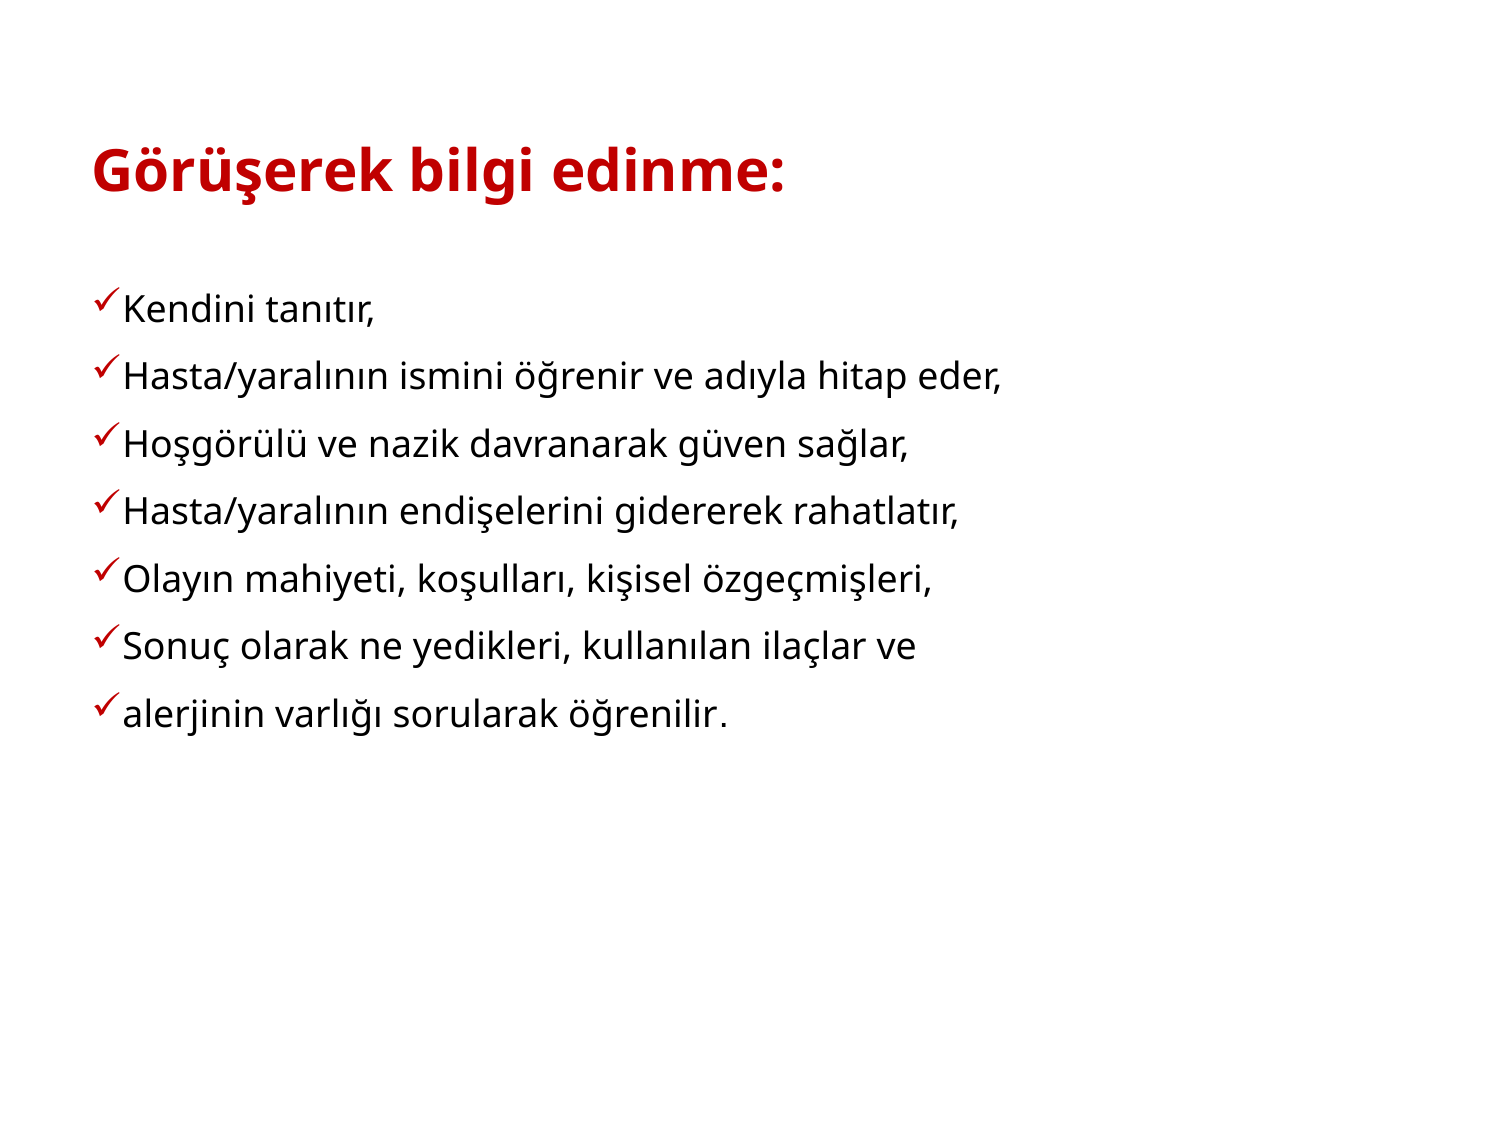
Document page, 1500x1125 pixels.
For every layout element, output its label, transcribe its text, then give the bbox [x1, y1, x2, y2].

text_box Görüşerek bilgi edinme: [76, 125, 838, 211]
text_box Kendini tanıtır, Hasta/yaralının ismini öğrenir ve adıyla hitap eder, Hoşgörülü ve nazik davranarak güven sağlar, Hasta/yaralının endişelerini gidererek rahatlatır, Olayın mahiyeti, koşulları, kişisel özgeçmişleri, Sonuç olarak ne yedikleri, kullanılan ilaçlar ve alerjinin varlığı sorularak öğrenilir. [76, 254, 1463, 743]
